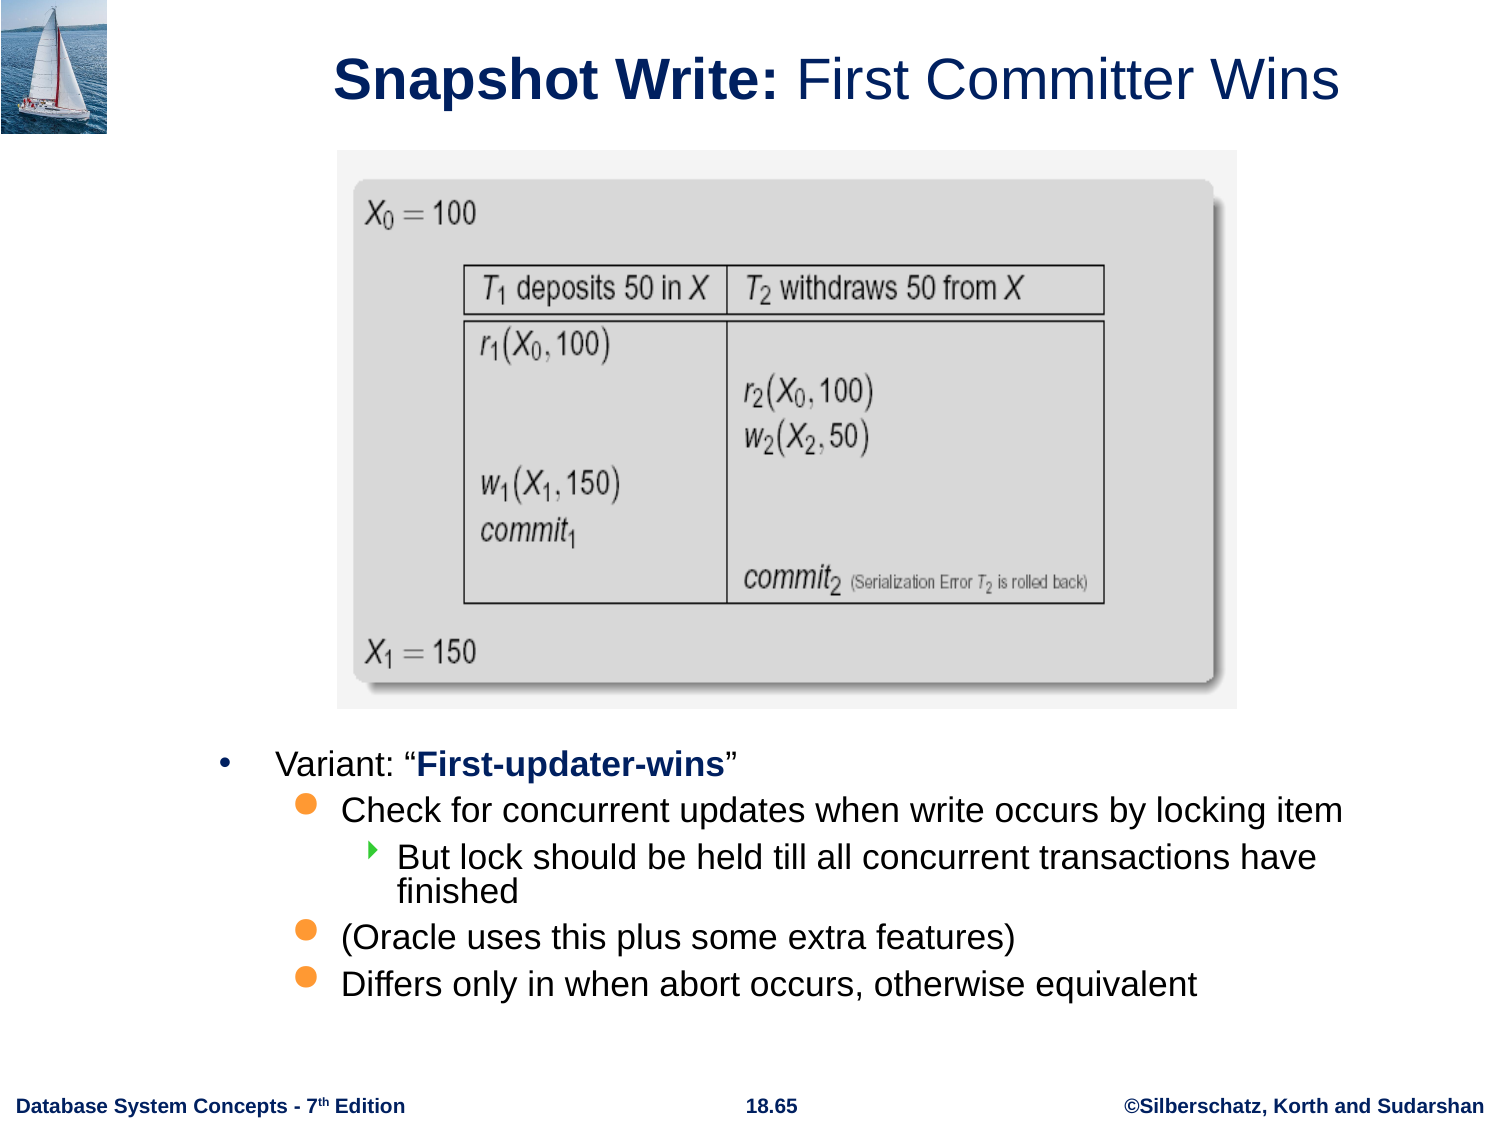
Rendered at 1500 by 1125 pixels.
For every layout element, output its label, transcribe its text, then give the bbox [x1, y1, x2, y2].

title Snapshot Write: First Committer Wins [174, 18, 1500, 120]
list Variant: “First-updater-wins” Check for concurrent updates when write occurs by locking item But lock should be held till all concurrent transactions have finished (Oracle uses this plus some extra features) Differs only in when abort occurs, otherwise equivalent [203, 741, 1396, 1065]
picture [1, 0, 107, 134]
picture [337, 150, 1237, 710]
